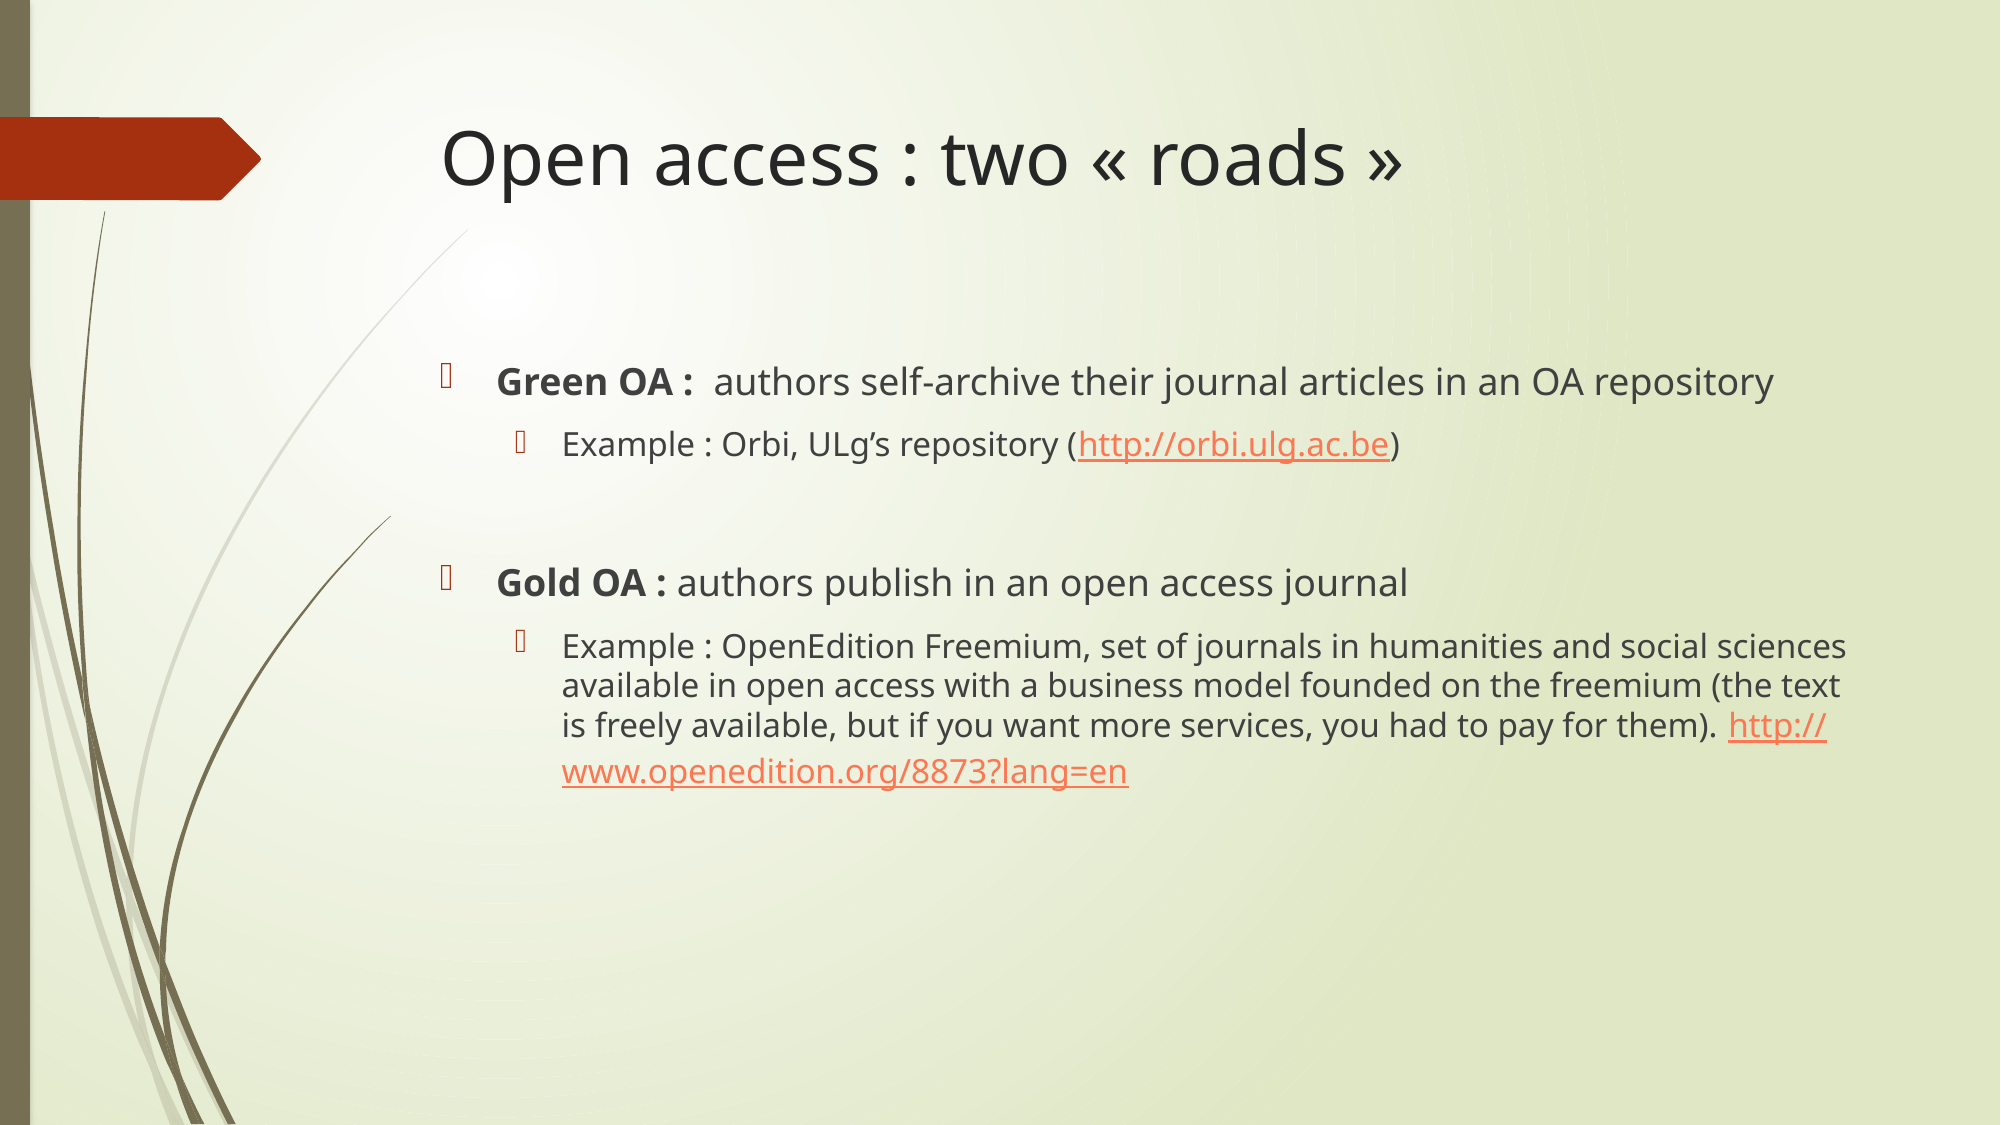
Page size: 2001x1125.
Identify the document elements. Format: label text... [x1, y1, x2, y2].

title Open access : two « roads » [425, 102, 1888, 313]
list Green OA : authors self-archive their journal articles in an OA repository Example : Orbi, ULg’s repository (http://orbi.ulg.ac.be) Gold OA : authors publish in an open access journal Example : OpenEdition Freemium, set of journals in humanities and social sciences available in open access with a business model founded on the freemium (the text is freely available, but if you want more services, you had to pay for them). http://www.openedition.org/8873?lang=en [424, 350, 1888, 970]
